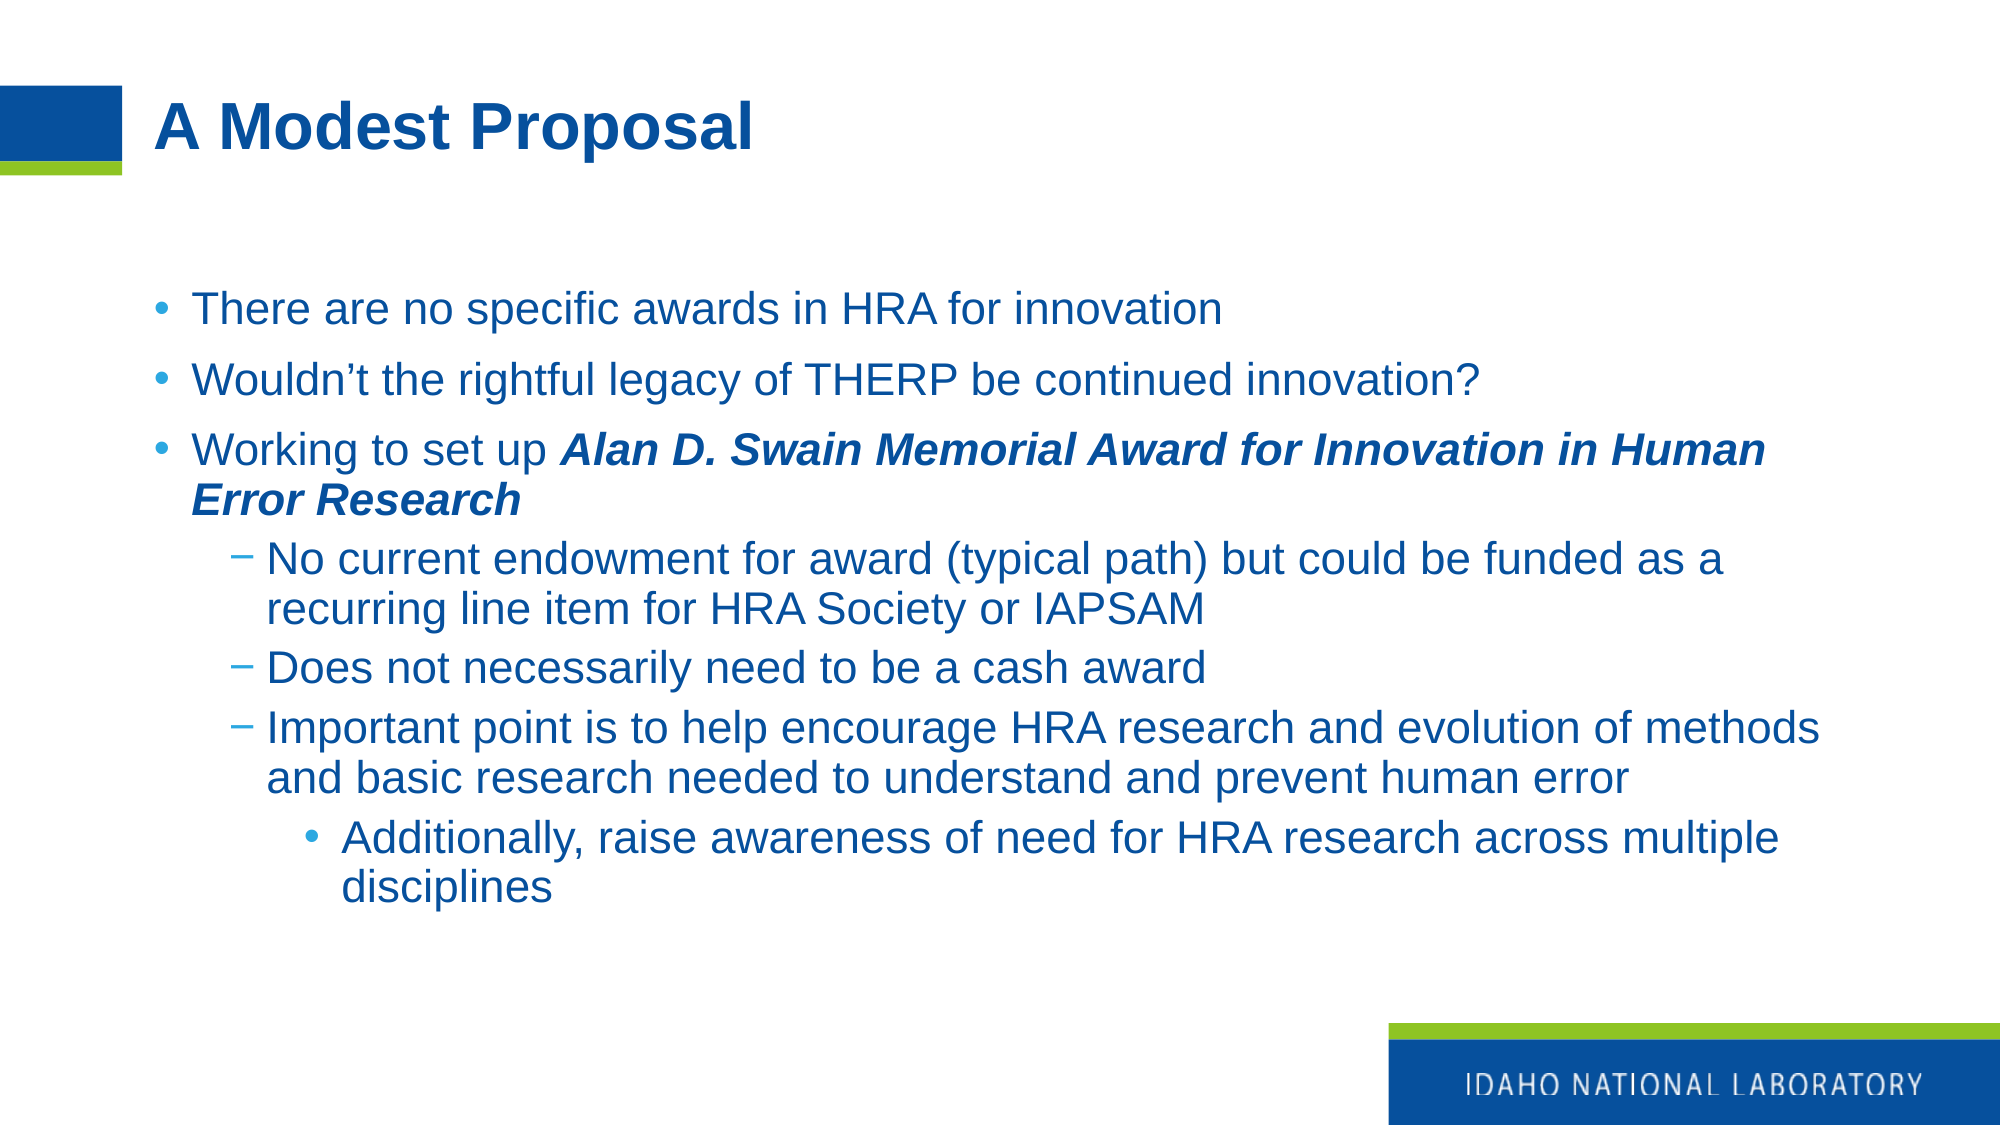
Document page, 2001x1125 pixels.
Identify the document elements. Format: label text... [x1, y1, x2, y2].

list There are no specific awards in HRA for innovation Wouldn’t the rightful legacy of THERP be continued innovation? Working to set up Alan D. Swain Memorial Award for Innovation in Human Error Research No current endowment for award (typical path) but could be funded as a recurring line item for HRA Society or IAPSAM Does not necessarily need to be a cash award Important point is to help encourage HRA research and evolution of methods and basic research needed to understand and prevent human error Additionally, raise awareness of need for HRA research across multiple disciplines [153, 285, 1863, 1000]
title A Modest Proposal [153, 91, 1863, 258]
